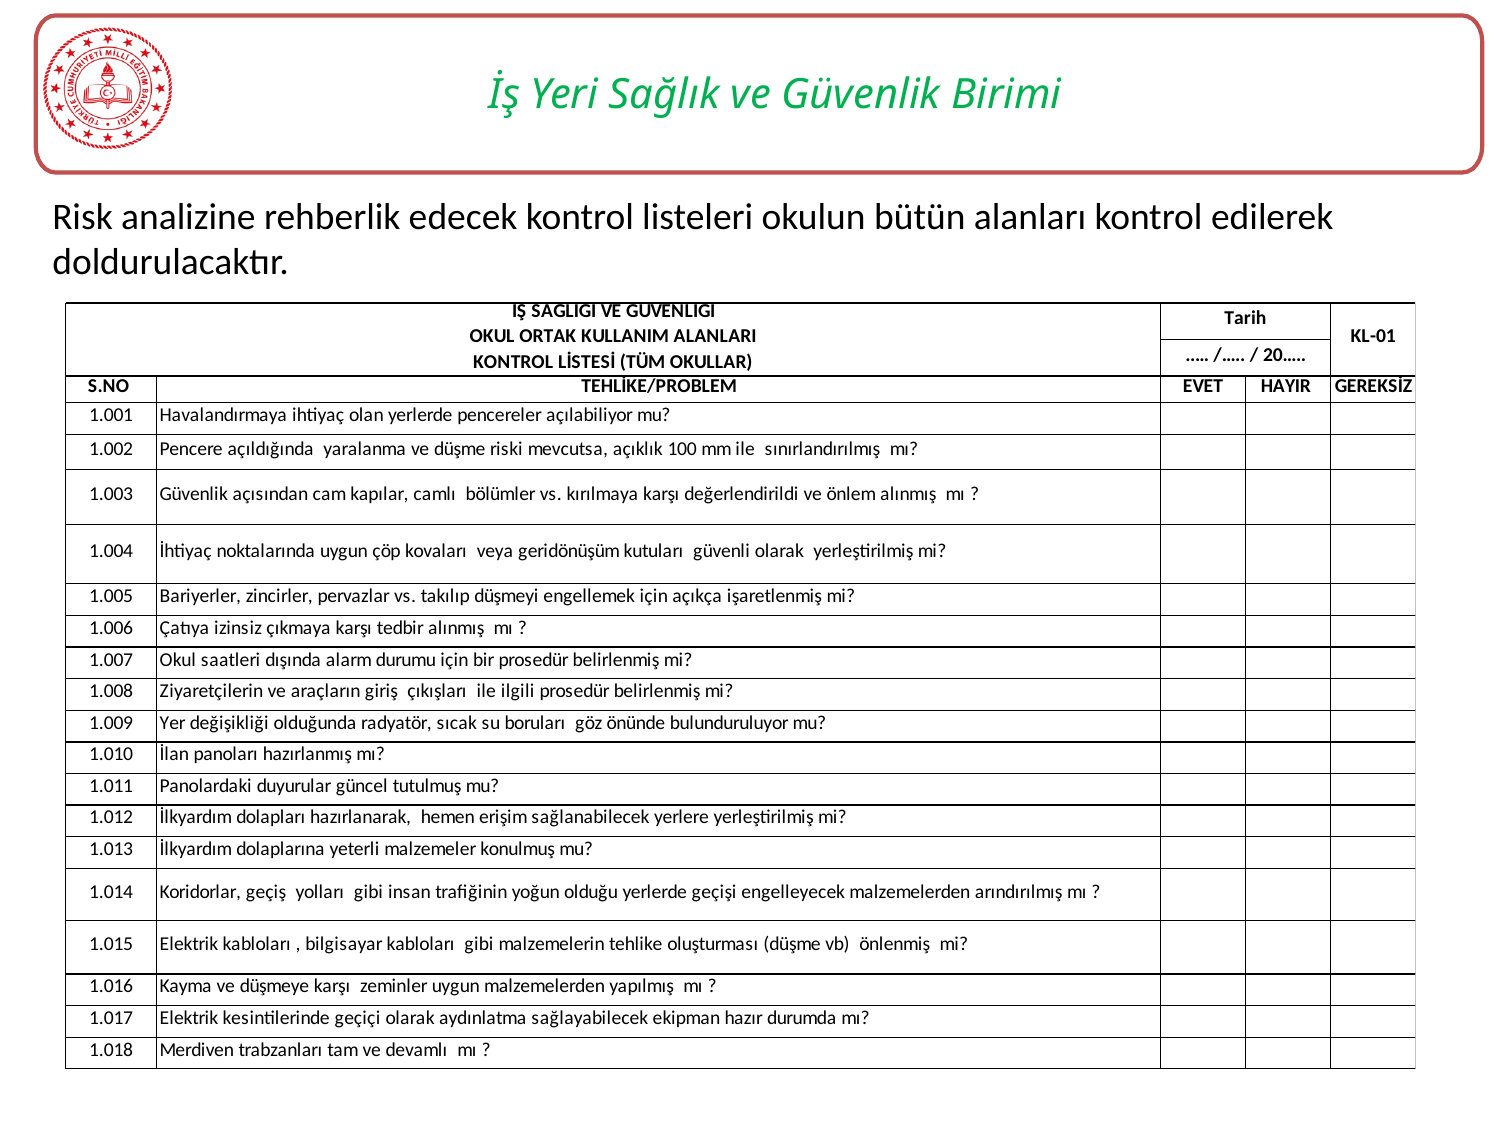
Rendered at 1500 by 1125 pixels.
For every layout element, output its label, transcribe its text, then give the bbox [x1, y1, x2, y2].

text_box Risk analizine rehberlik edecek kontrol listeleri okulun bütün alanları kontrol edilerek doldurulacaktır. [37, 184, 1485, 290]
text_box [64, 302, 1417, 1070]
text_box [35, 15, 1483, 173]
